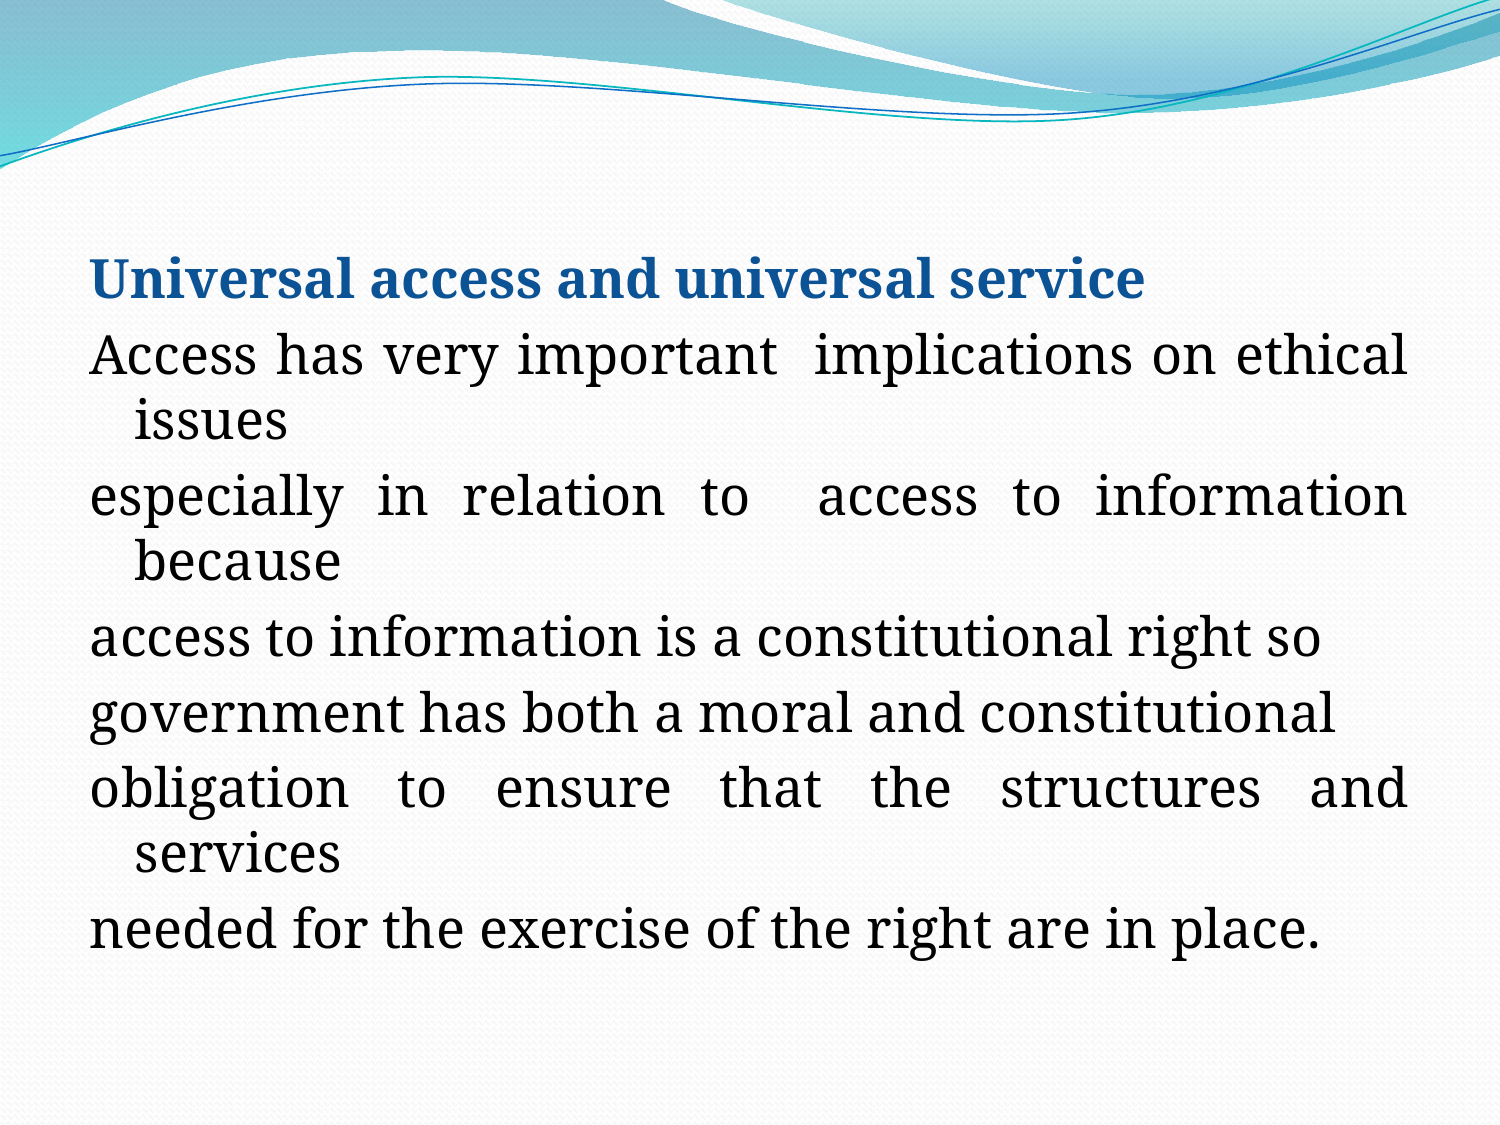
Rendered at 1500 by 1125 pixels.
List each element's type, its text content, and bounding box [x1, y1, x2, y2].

list Universal access and universal service Access has very important implications on ethical issues especially in relation to access to information because access to information is a constitutional right so government has both a moral and constitutional obligation to ensure that the structures and services needed for the exercise of the right are in place. [75, 237, 1425, 1005]
